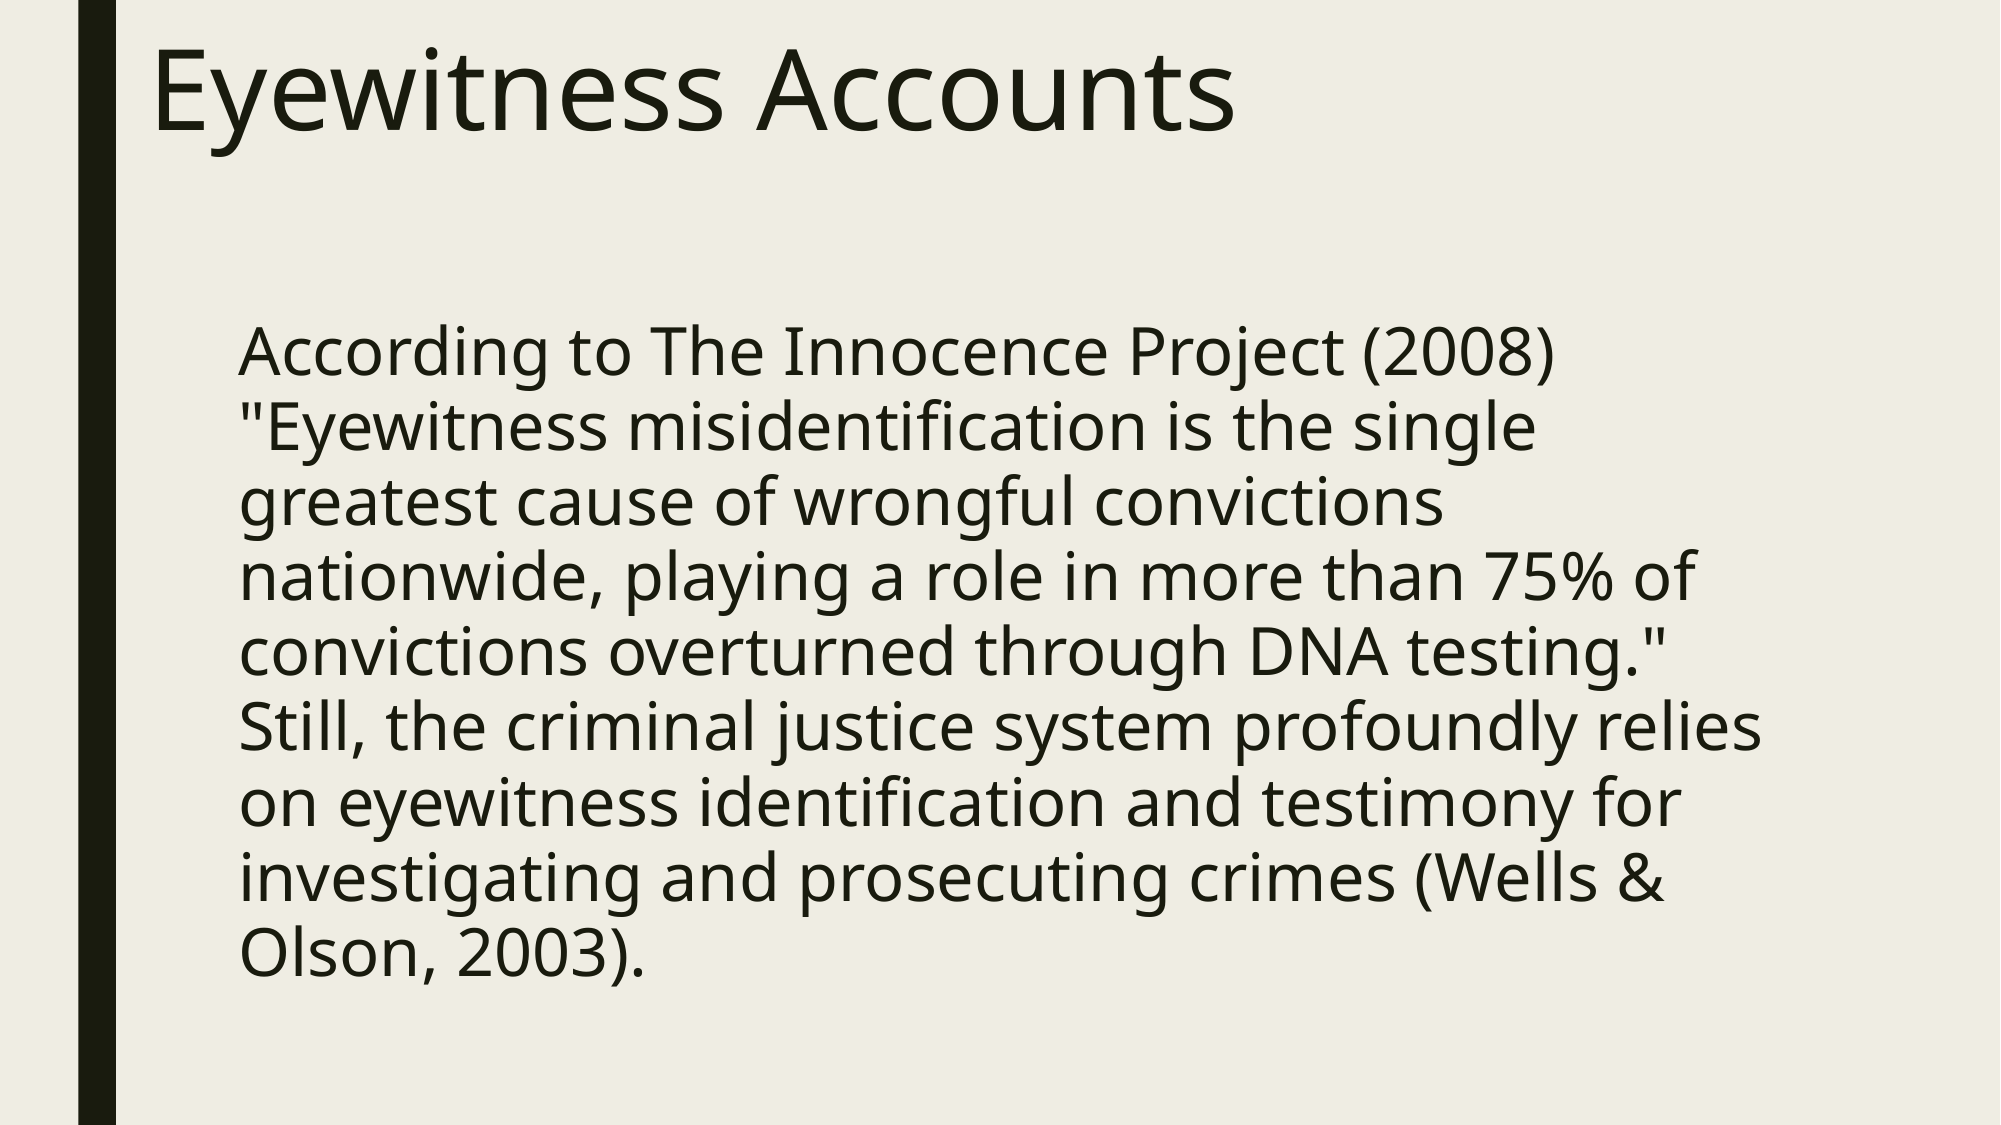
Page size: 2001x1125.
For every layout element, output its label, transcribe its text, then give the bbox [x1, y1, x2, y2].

list According to The Innocence Project (2008) "Eyewitness misidentification is the single greatest cause of wrongful convictions nationwide, playing a role in more than 75% of convictions overturned through DNA testing." Still, the criminal justice system profoundly relies on eyewitness identification and testimony for investigating and prosecuting crimes (Wells & Olson, 2003). [215, 307, 1791, 896]
title Eyewitness Accounts [133, 26, 1709, 271]
